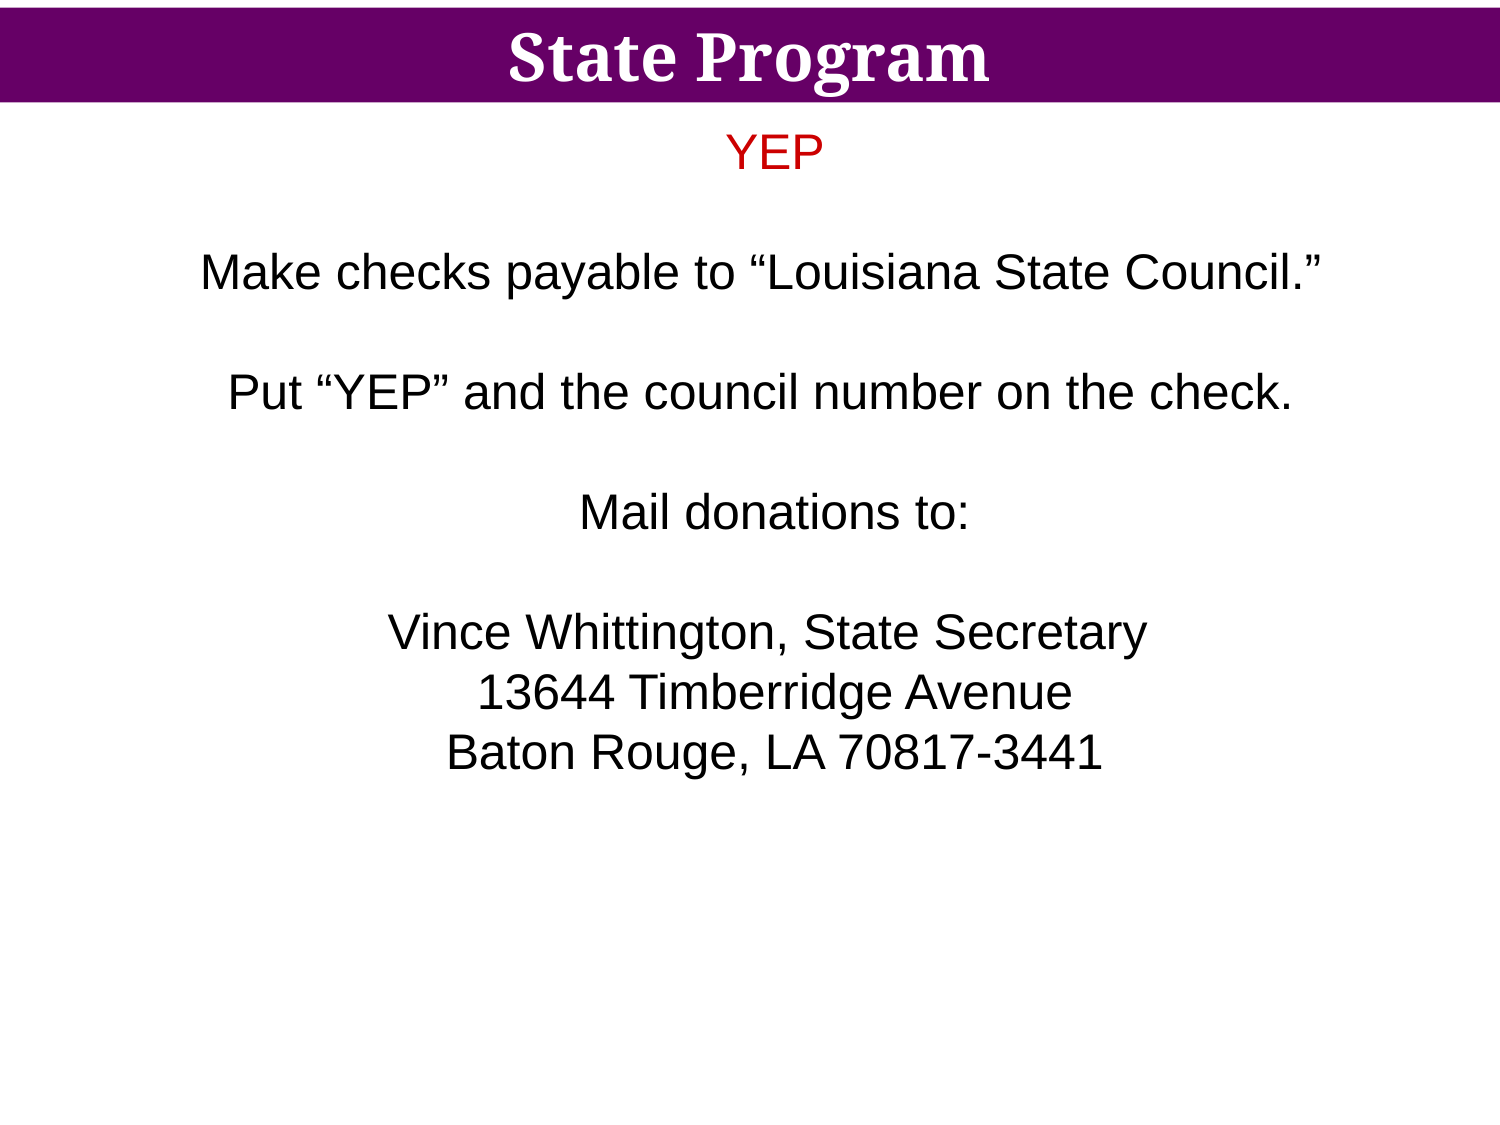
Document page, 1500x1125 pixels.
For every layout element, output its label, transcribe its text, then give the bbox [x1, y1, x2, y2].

text_box State Program [0, 7, 1500, 103]
text_box YEP Make checks payable to “Louisiana State Council.” Put “YEP” and the council number on the check. Mail donations to: Vince Whittington, State Secretary 13644 Timberridge Avenue Baton Rouge, LA 70817-3441 [99, 112, 1450, 788]
